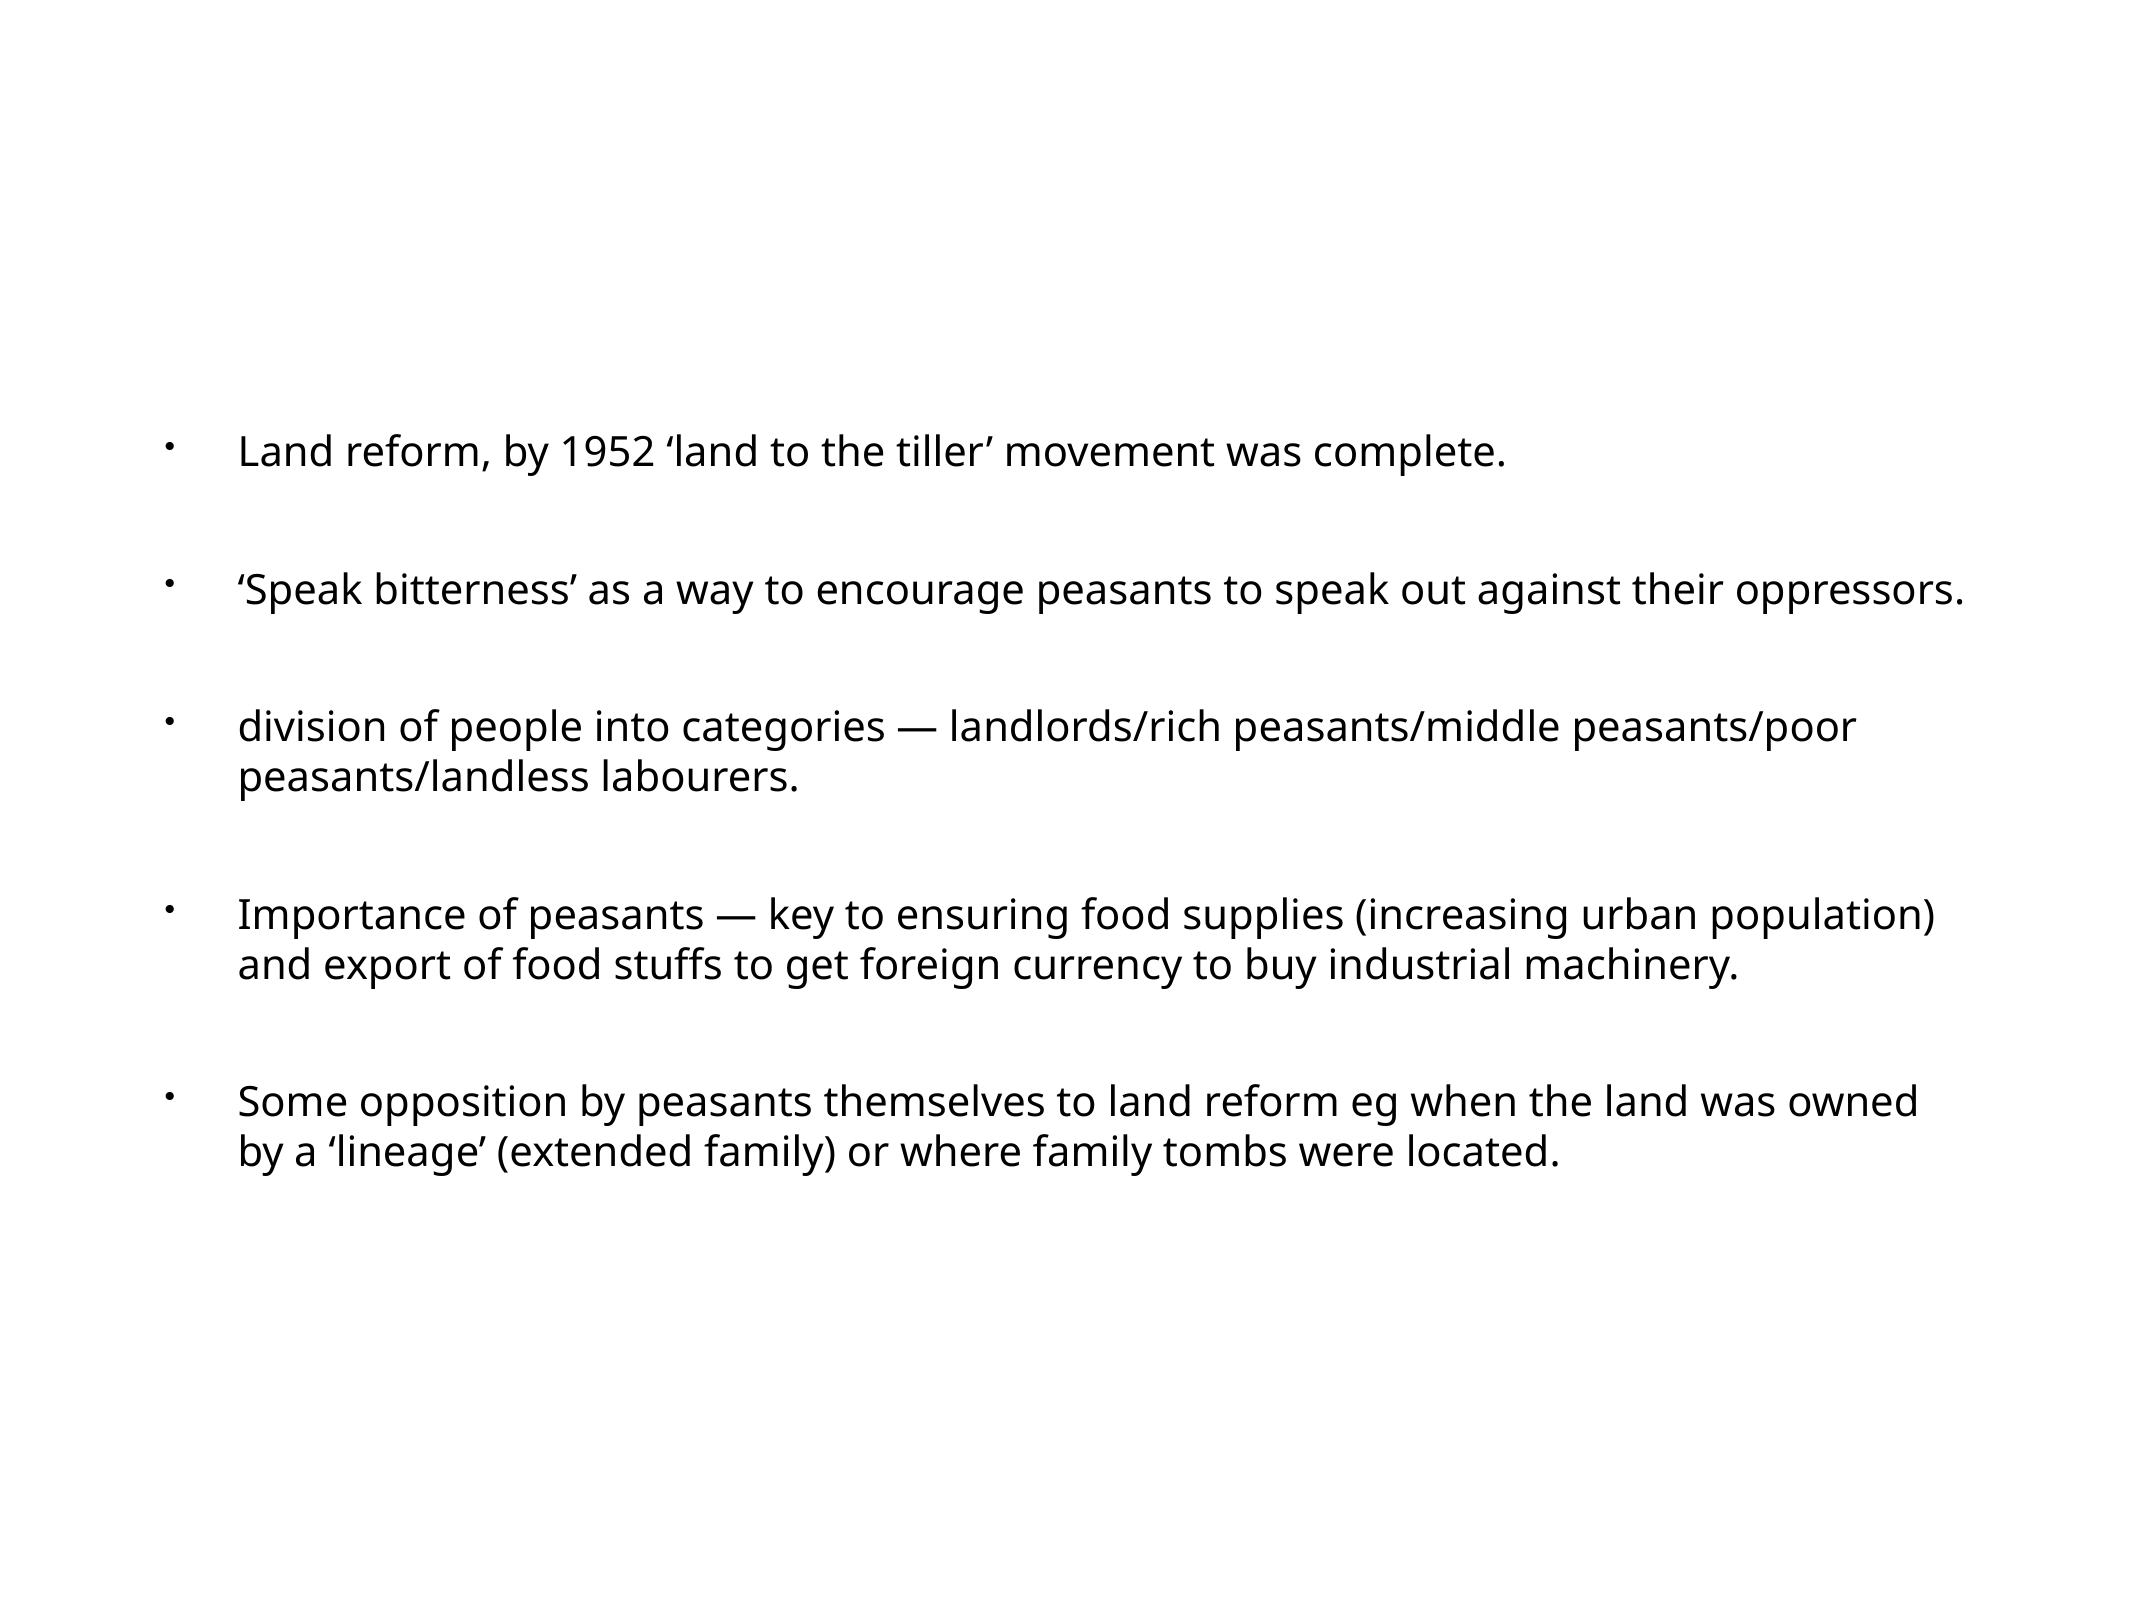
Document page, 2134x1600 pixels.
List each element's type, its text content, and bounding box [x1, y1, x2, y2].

list Land reform, by 1952 ‘land to the tiller’ movement was complete. ‘Speak bitterness’ as a way to encourage peasants to speak out against their oppressors. division of people into categories — landlords/rich peasants/middle peasants/poor peasants/landless labourers. Importance of peasants — key to ensuring food supplies (increasing urban population) and export of food stuffs to get foreign currency to buy industrial machinery. Some opposition by peasants themselves to land reform eg when the land was owned by a ‘lineage’ (extended family) or where family tombs were located. [155, 207, 1978, 1393]
